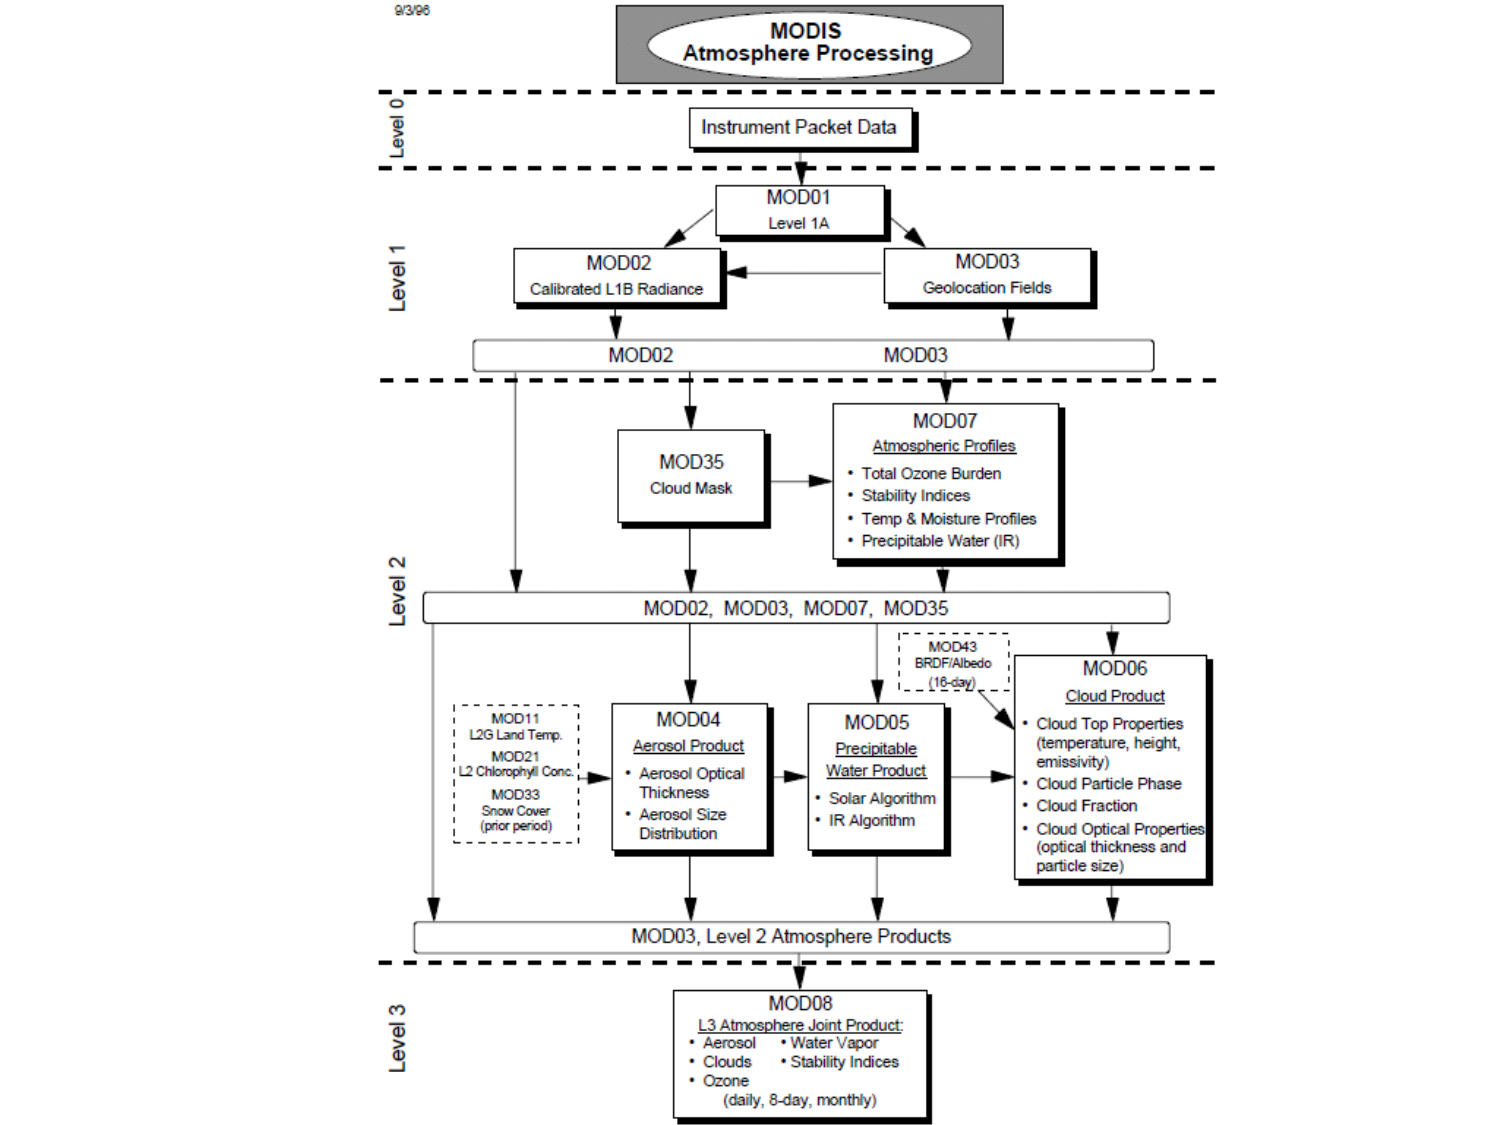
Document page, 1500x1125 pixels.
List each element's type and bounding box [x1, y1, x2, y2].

picture [316, 0, 1247, 1125]
